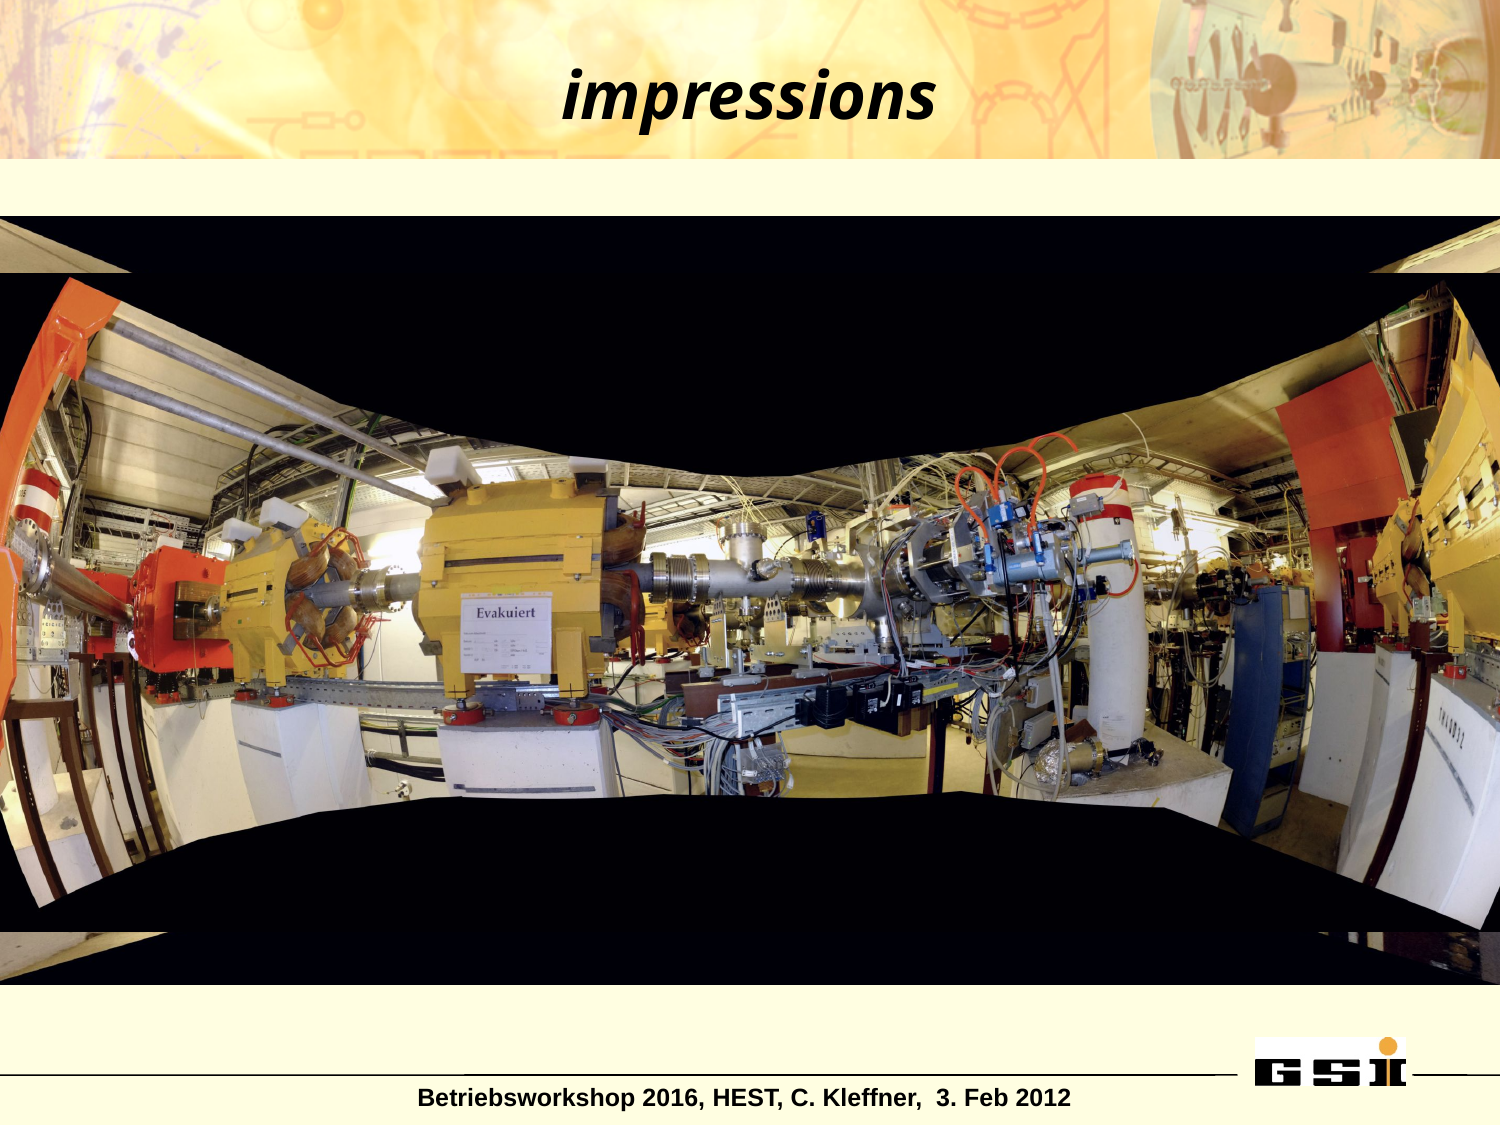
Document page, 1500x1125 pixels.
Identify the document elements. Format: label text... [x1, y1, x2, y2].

picture [1255, 1037, 1406, 1086]
title impressions [75, 45, 1425, 149]
picture [0, 215, 1500, 986]
